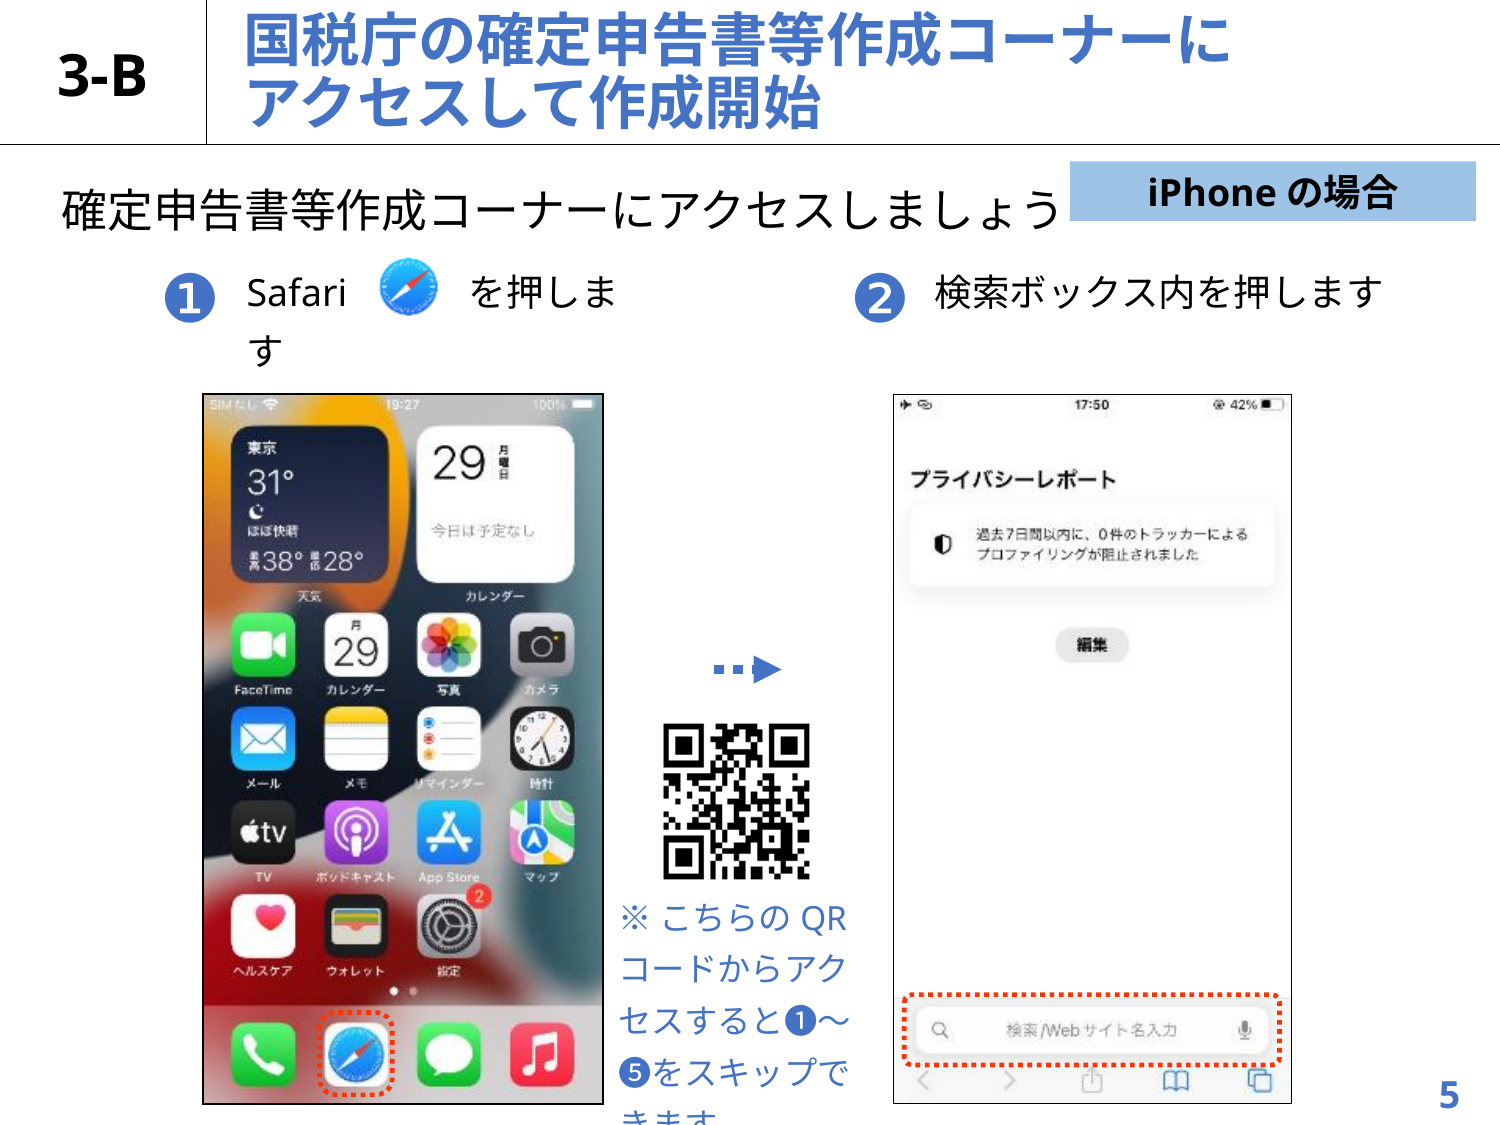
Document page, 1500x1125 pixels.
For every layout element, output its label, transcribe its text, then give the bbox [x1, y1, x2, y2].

text_box Safari を押します [231, 274, 665, 381]
text_box ❶ [145, 274, 223, 343]
picture [376, 255, 441, 319]
text_box 5 [1399, 1063, 1500, 1123]
picture [893, 394, 1292, 1104]
text_box 検索ボックス内を押します [919, 248, 1444, 380]
text_box 3-B [0, 0, 207, 147]
picture [203, 394, 603, 1104]
text_box iPhoneの場合 [1069, 161, 1477, 221]
text_box ※こちらのQRコードからアクセスすると❶～❺をスキップできます [603, 877, 894, 1125]
title 国税庁の確定申告書等作成コーナーに アクセスして作成開始 [228, 65, 1472, 145]
picture [652, 714, 816, 888]
text_box ❷ [835, 274, 919, 343]
text_box 確定申告書等作成コーナーにアクセスしましょう [46, 180, 1422, 274]
